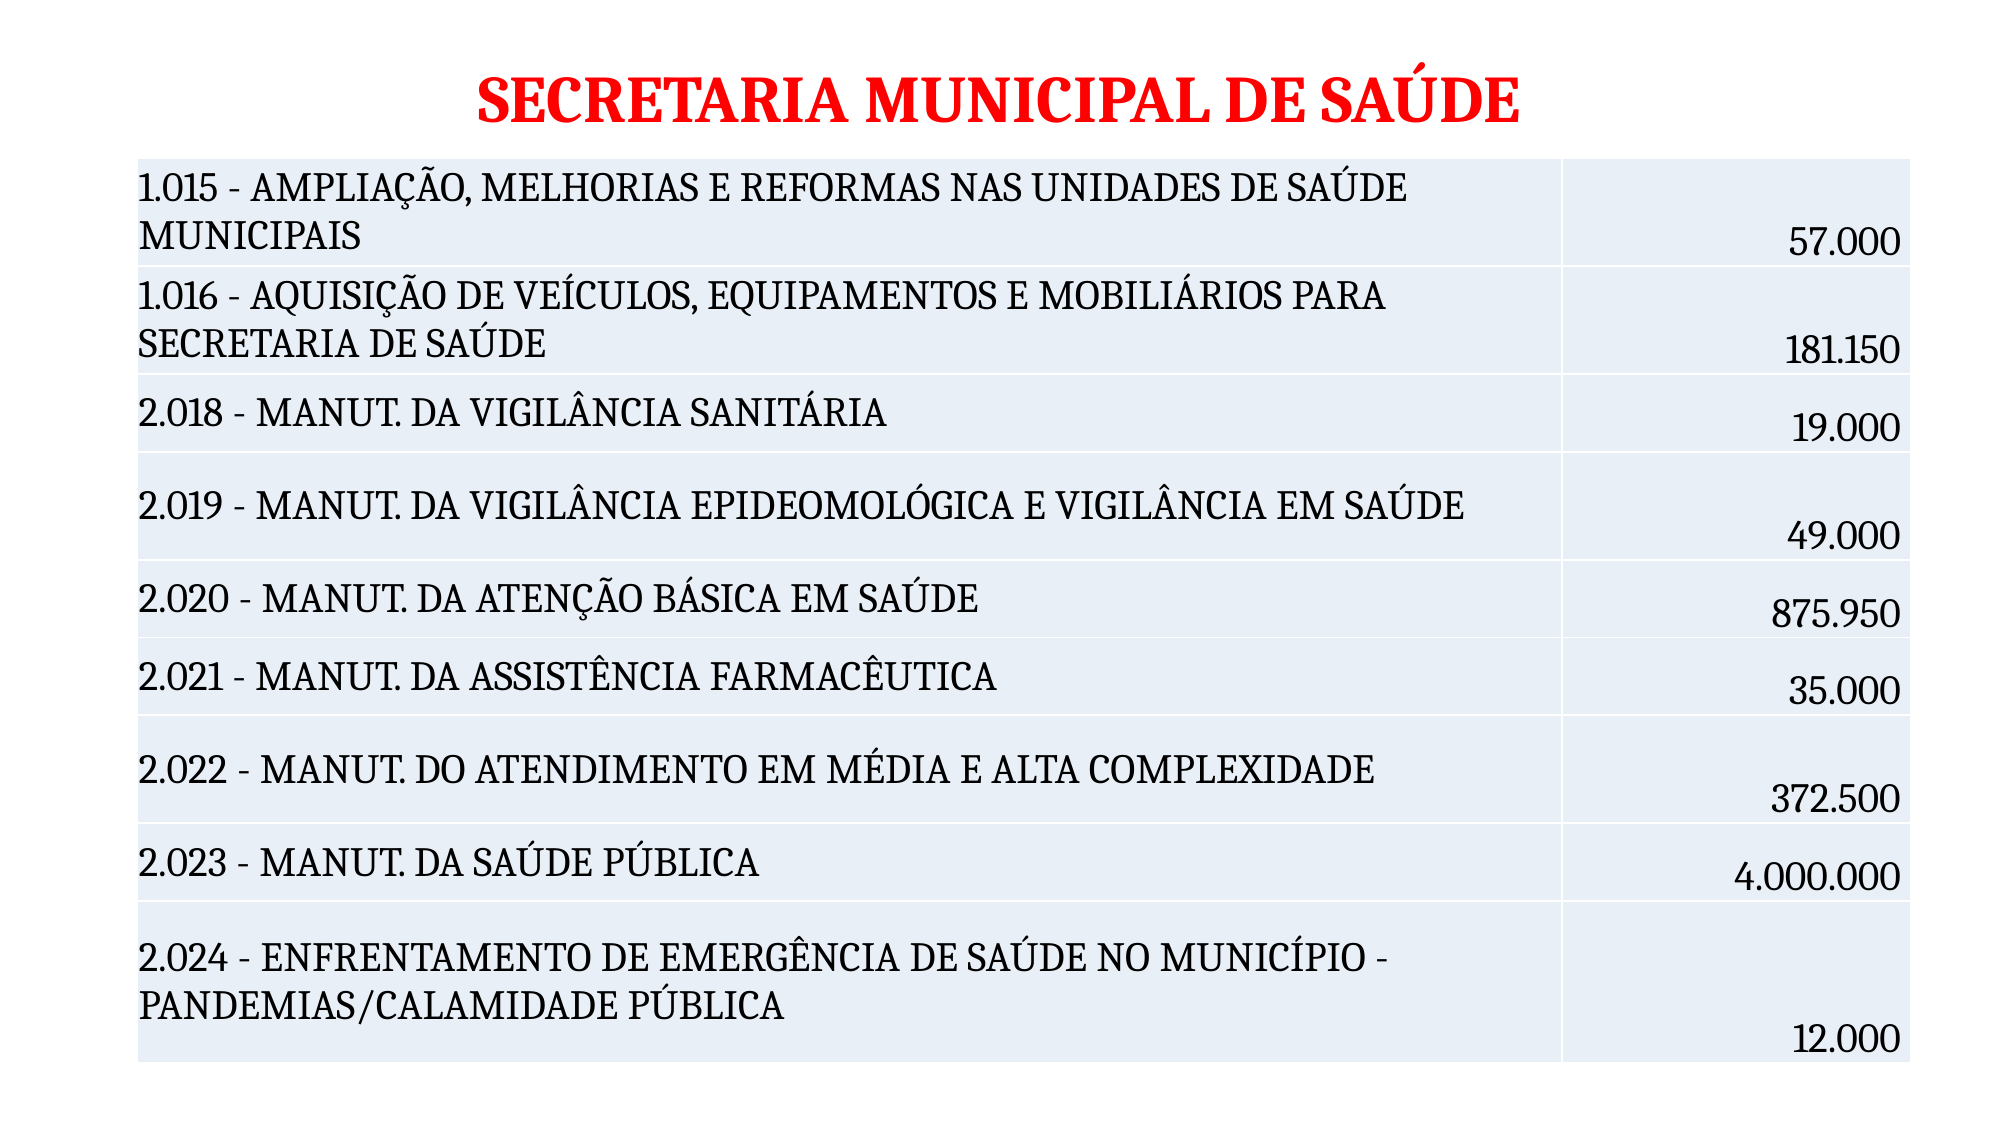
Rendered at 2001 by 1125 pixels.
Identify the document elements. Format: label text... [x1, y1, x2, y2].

table_cell 4.000.000 [1563, 824, 1910, 900]
table_cell 49.000 [1563, 453, 1910, 559]
table_header 57.000 [1563, 159, 1910, 265]
title SECRETARIA MUNICIPAL DE SAÚDE [137, 43, 1863, 157]
table_cell 35.000 [1563, 638, 1910, 714]
table_cell 2.022 - MANUT. DO ATENDIMENTO EM MÉDIA E ALTA COMPLEXIDADE [138, 716, 1561, 822]
table_cell 2.018 - MANUT. DA VIGILÂNCIA SANITÁRIA [138, 375, 1561, 451]
table_cell 181.150 [1563, 267, 1910, 373]
table_cell 2.020 - MANUT. DA ATENÇÃO BÁSICA EM SAÚDE [138, 561, 1561, 637]
table_cell 2.019 - MANUT. DA VIGILÂNCIA EPIDEOMOLÓGICA E VIGILÂNCIA EM SAÚDE [138, 453, 1561, 559]
table_cell 875.950 [1563, 561, 1910, 637]
table_header 1.015 - AMPLIAÇÃO, MELHORIAS E REFORMAS NAS UNIDADES DE SAÚDE MUNICIPAIS [138, 159, 1561, 265]
table_cell 19.000 [1563, 375, 1910, 451]
table_cell 2.021 - MANUT. DA ASSISTÊNCIA FARMACÊUTICA [138, 638, 1561, 714]
table_cell 2.023 - MANUT. DA SAÚDE PÚBLICA [138, 824, 1561, 900]
table_cell 372.500 [1563, 716, 1910, 822]
table_cell 2.024 - ENFRENTAMENTO DE EMERGÊNCIA DE SAÚDE NO MUNICÍPIO - PANDEMIAS/CALAMIDADE PÚBLICA [138, 902, 1561, 1062]
table_cell 12.000 [1563, 902, 1910, 1062]
table_cell 1.016 - AQUISIÇÃO DE VEÍCULOS, EQUIPAMENTOS E MOBILIÁRIOS PARA SECRETARIA DE SAÚDE [138, 267, 1561, 373]
